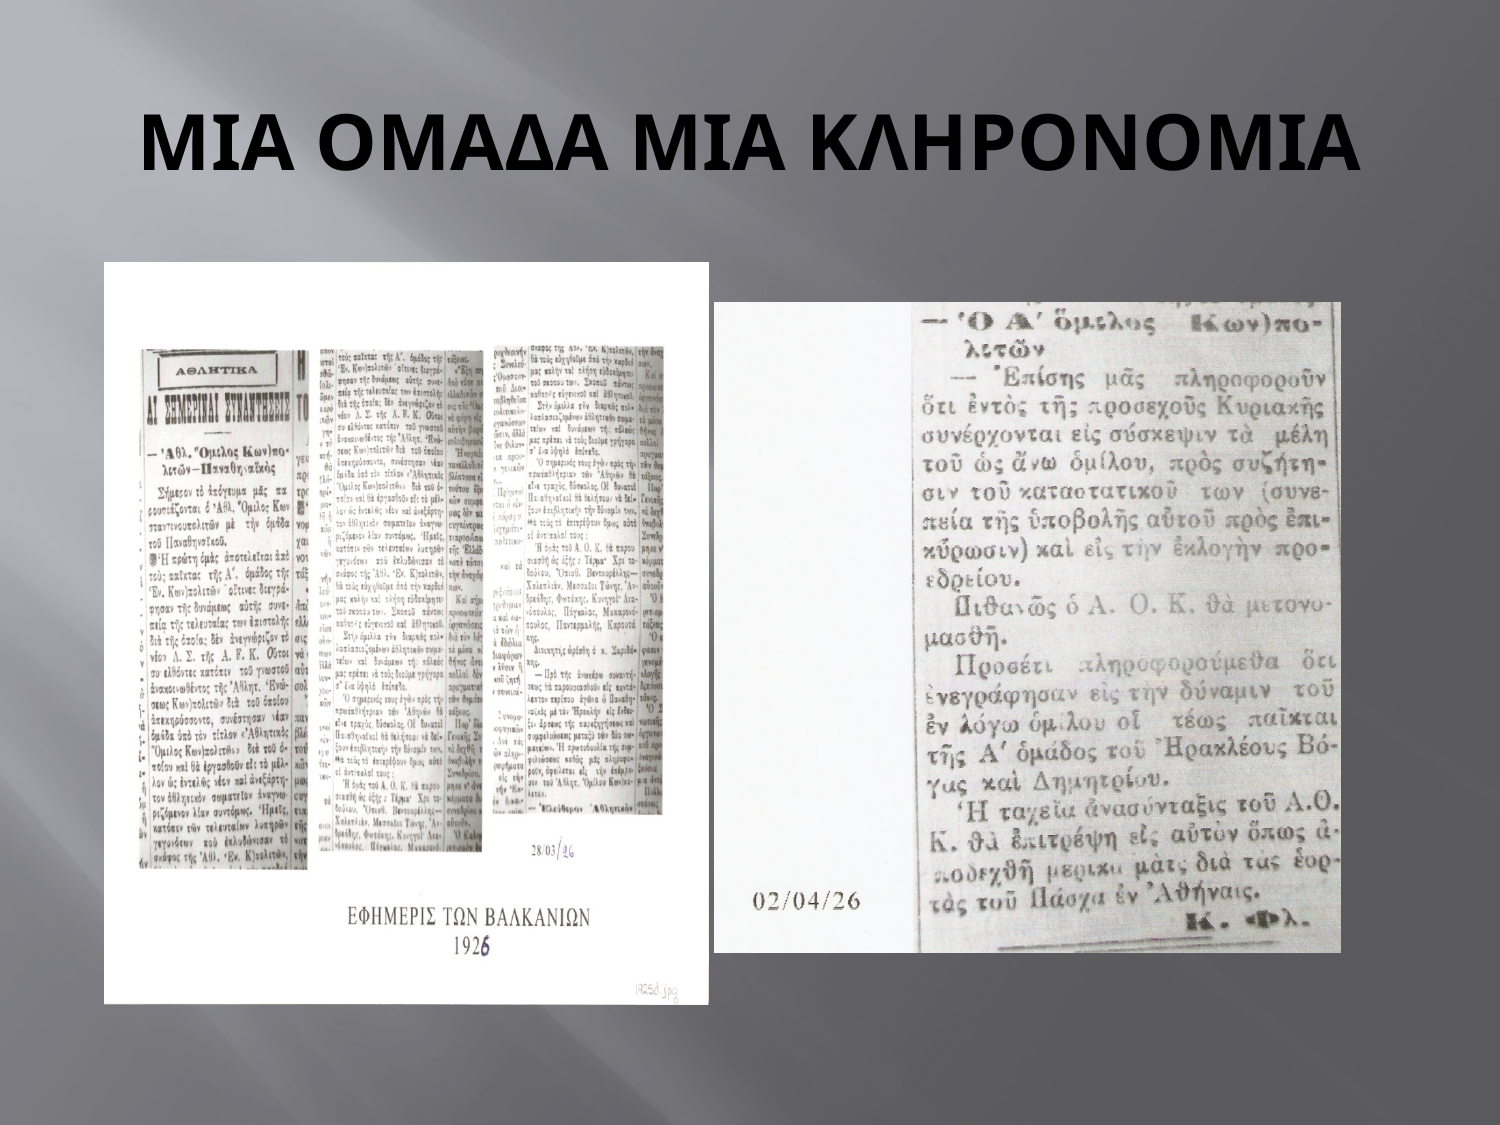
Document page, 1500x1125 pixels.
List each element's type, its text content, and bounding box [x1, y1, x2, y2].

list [714, 302, 1341, 953]
title ΜΙΑ ΟΜΑΔΑ ΜΙΑ ΚΛΗΡΟΝΟΜΙΑ [75, 45, 1425, 233]
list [103, 262, 709, 1006]
